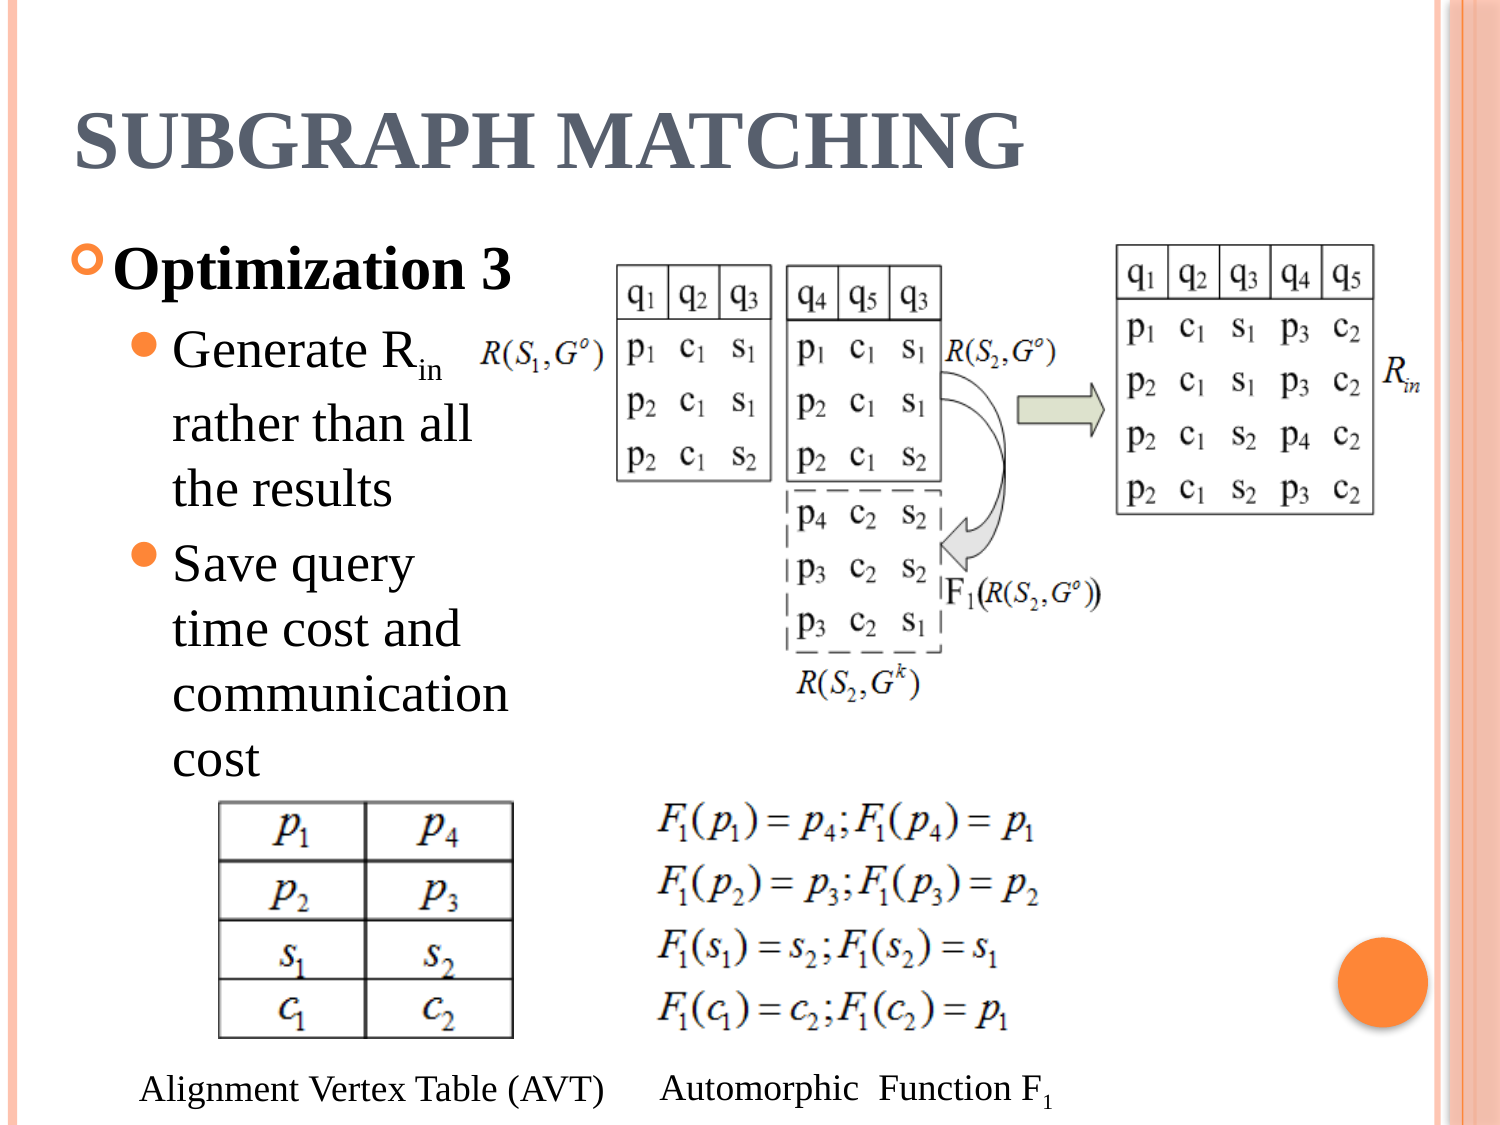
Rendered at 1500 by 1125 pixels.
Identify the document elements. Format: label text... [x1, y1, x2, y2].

picture [217, 796, 515, 1039]
text_box Automorphic Function F1 [525, 1055, 1188, 1122]
text_box Alignment Vertex Table (AVT) [41, 1057, 525, 1117]
picture [477, 243, 1424, 705]
text_box Optimization 3 Generate Rin rather than all the results Save query time cost and communication cost [53, 219, 538, 327]
picture [654, 796, 1046, 1034]
text_box Subgraph Matching [59, 78, 1438, 189]
